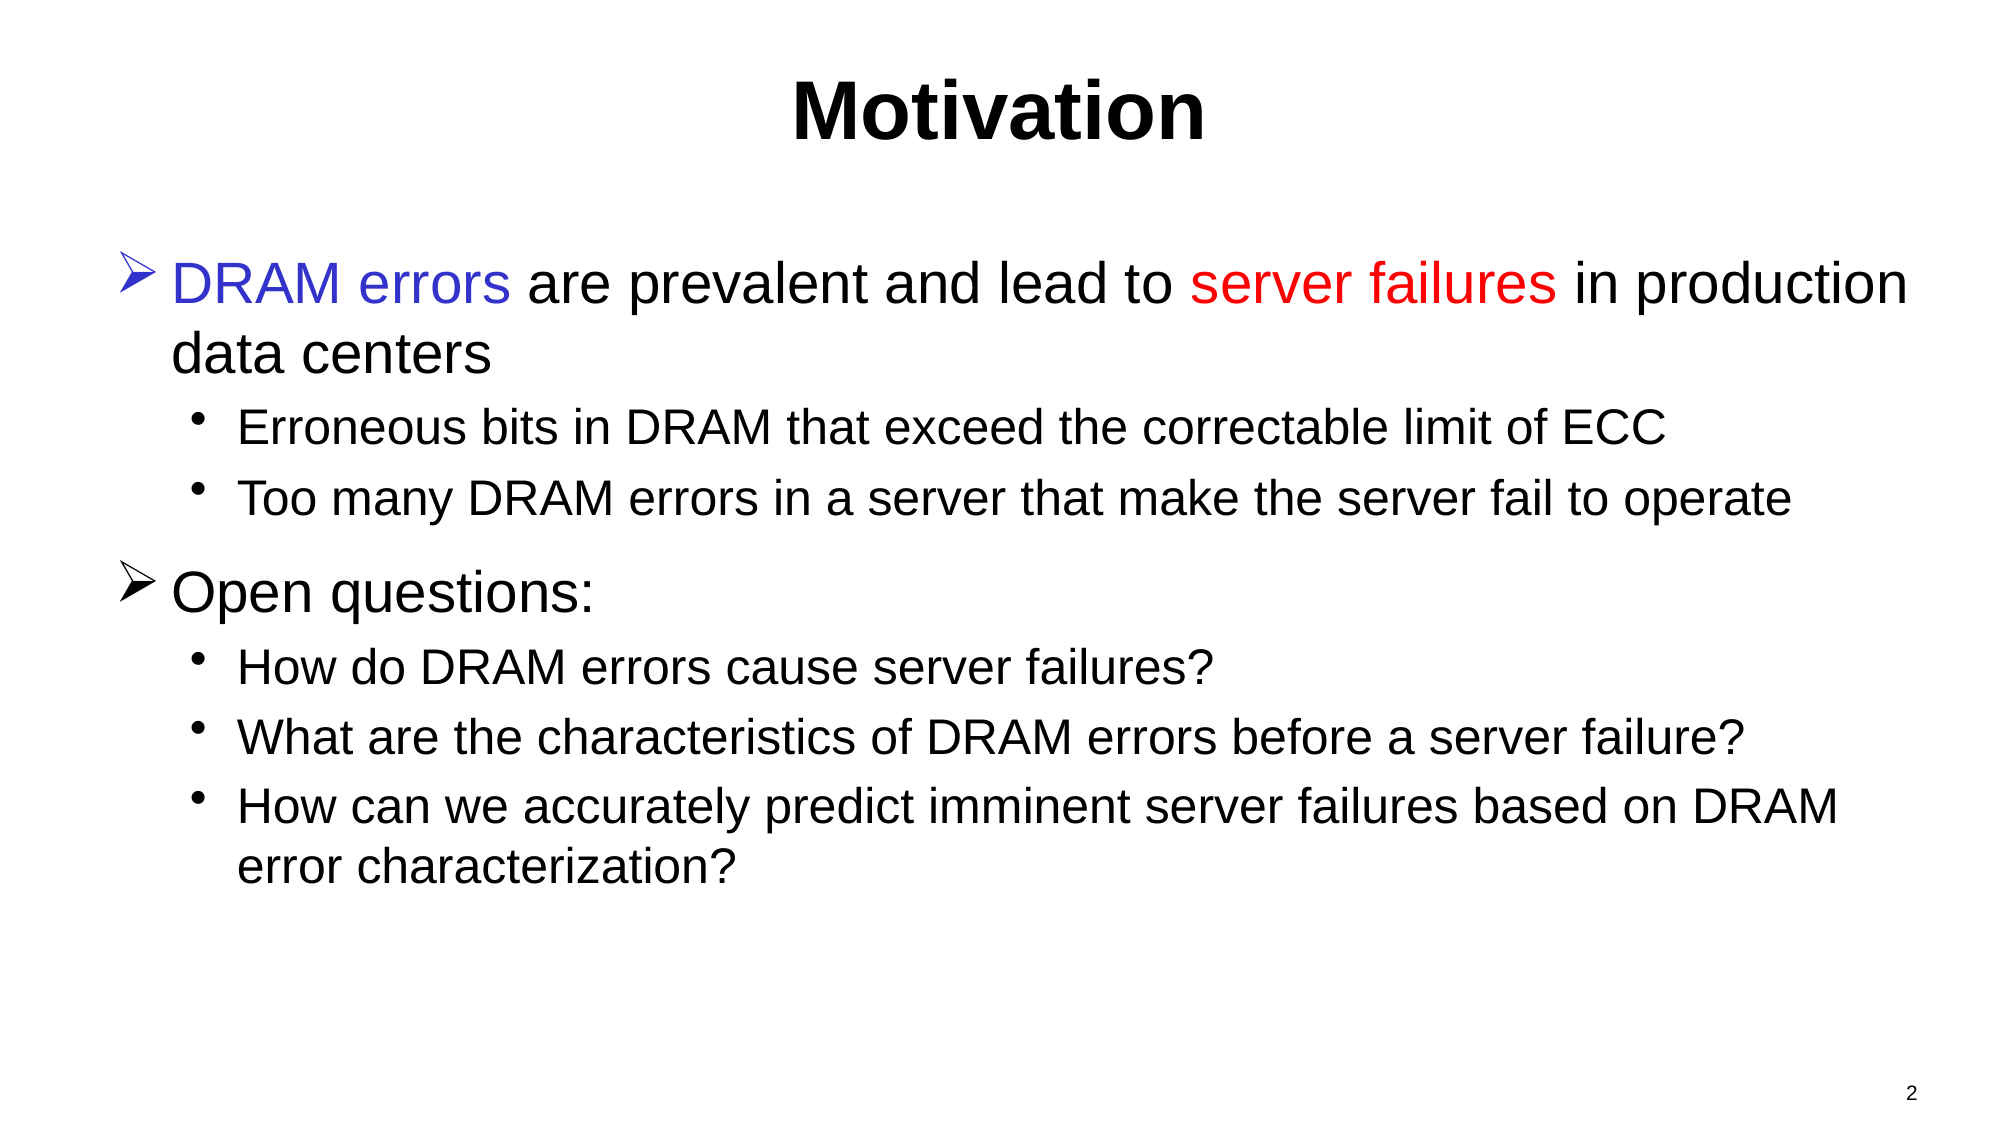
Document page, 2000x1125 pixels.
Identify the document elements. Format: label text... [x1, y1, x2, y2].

list DRAM errors are prevalent and lead to server failures in production data centers Erroneous bits in DRAM that exceed the correctable limit of ECC Too many DRAM errors in a server that make the server fail to operate Open questions: How do DRAM errors cause server failures? What are the characteristics of DRAM errors before a server failure? How can we accurately predict imminent server failures based on DRAM error characterization? [99, 237, 1957, 1005]
slide_number 2 [1466, 1072, 1933, 1125]
title Motivation [99, 12, 1900, 200]
